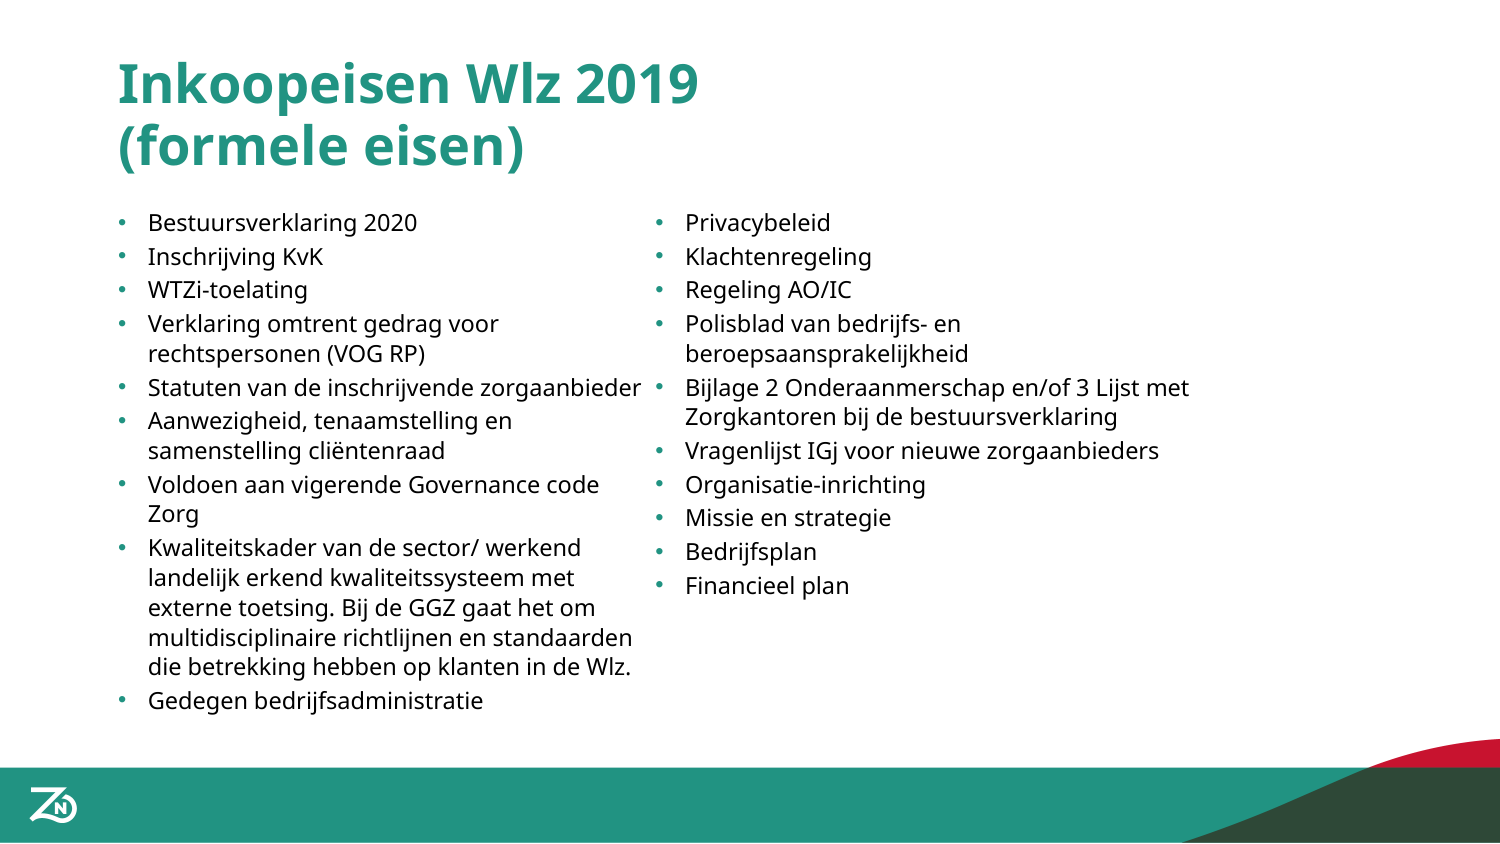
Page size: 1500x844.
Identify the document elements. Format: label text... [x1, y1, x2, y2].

picture [0, 731, 1500, 843]
list Bestuursverklaring 2020 Inschrijving KvK WTZi-toelating Verklaring omtrent gedrag voor rechtspersonen (VOG RP) Statuten van de inschrijvende zorgaanbieder Aanwezigheid, tenaamstelling en samenstelling cliëntenraad Voldoen aan vigerende Governance code Zorg Kwaliteitskader van de sector/ werkend landelijk erkend kwaliteitssysteem met externe toetsing. Bij de GGZ gaat het om multidisciplinaire richtlijnen en standaarden die betrekking hebben op klanten in de Wlz. Gedegen bedrijfsadministratie Privacybeleid Klachtenregeling Regeling AO/IC Polisblad van bedrijfs- en beroepsaansprakelijkheid Bijlage 2 Onderaanmerschap en/of 3 Lijst met Zorgkantoren bij de bestuursverklaring Vragenlijst IGj voor nieuwe zorgaanbieders Organisatie-inrichting Missie en strategie Bedrijfsplan Financieel plan [118, 206, 1193, 727]
title Inkoopeisen Wlz 2019 (formele eisen) [118, 47, 1193, 178]
